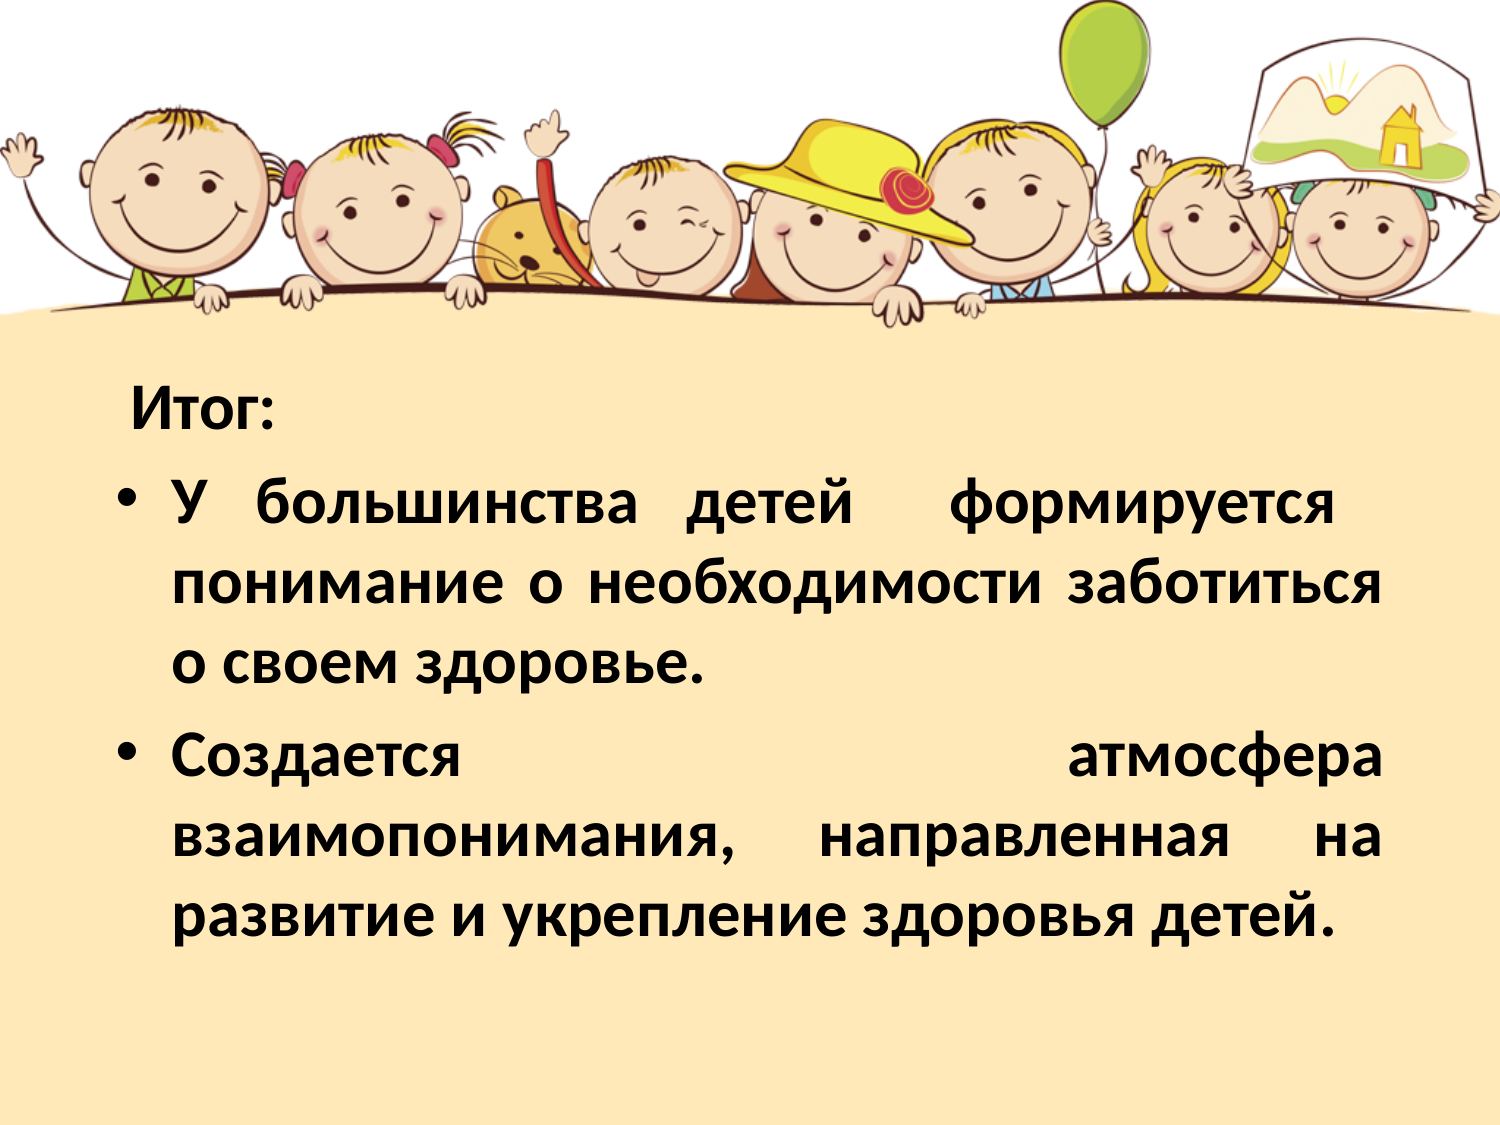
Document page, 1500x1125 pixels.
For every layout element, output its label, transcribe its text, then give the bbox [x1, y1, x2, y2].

picture [0, 0, 1500, 1125]
list Итог: У большинства детей формируется понимание о необходимости заботиться о своем здоровье. Создается атмосфера взаимопонимания, направленная на развитие и укрепление здоровья детей. [100, 262, 1400, 1006]
